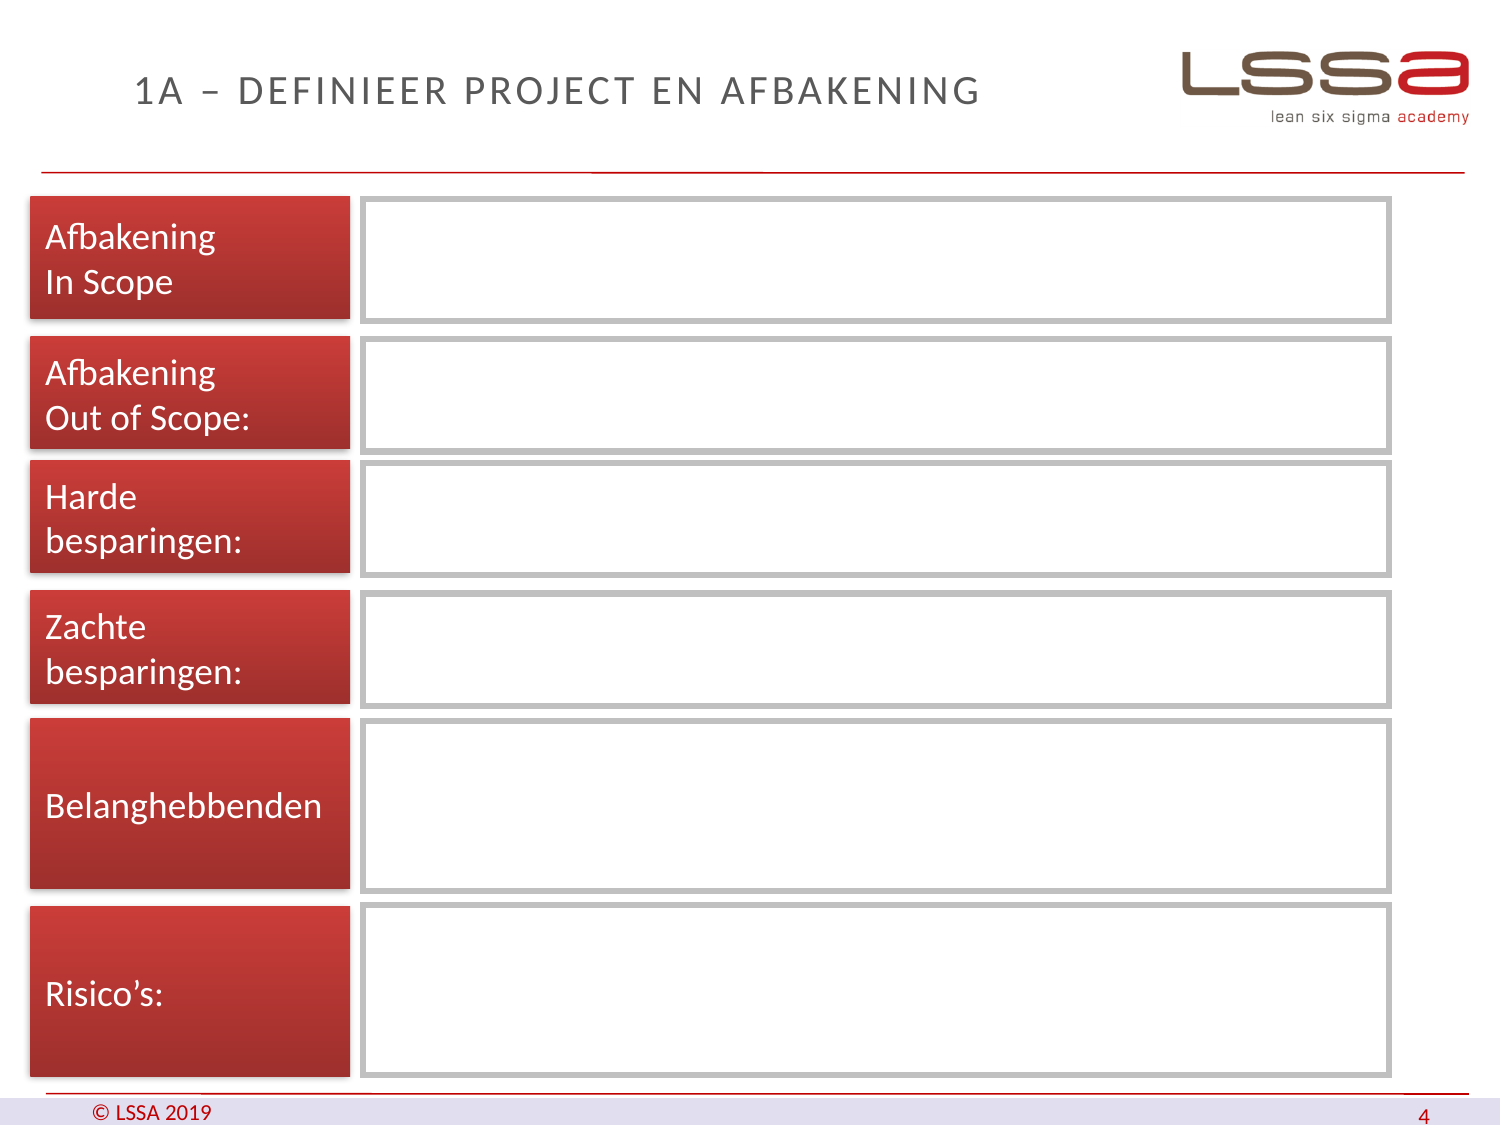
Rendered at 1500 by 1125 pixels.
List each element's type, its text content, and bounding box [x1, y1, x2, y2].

text_box Risico’s: [30, 906, 351, 1077]
text_box Belanghebbenden [30, 718, 351, 889]
title 1A – Definieer project en afbakening [117, 38, 1182, 138]
text_box [363, 339, 1389, 452]
text_box [363, 721, 1389, 892]
text_box Harde besparingen: [30, 460, 351, 573]
text_box [363, 198, 1389, 321]
picture [1182, 49, 1471, 127]
text_box [363, 905, 1390, 1076]
text_box [363, 463, 1389, 576]
picture [0, 1098, 1500, 1125]
text_box Afbakening In Scope [30, 196, 351, 319]
text_box Zachte besparingen: [30, 590, 351, 704]
text_box Afbakening Out of Scope: [30, 336, 351, 449]
text_box [363, 593, 1389, 706]
